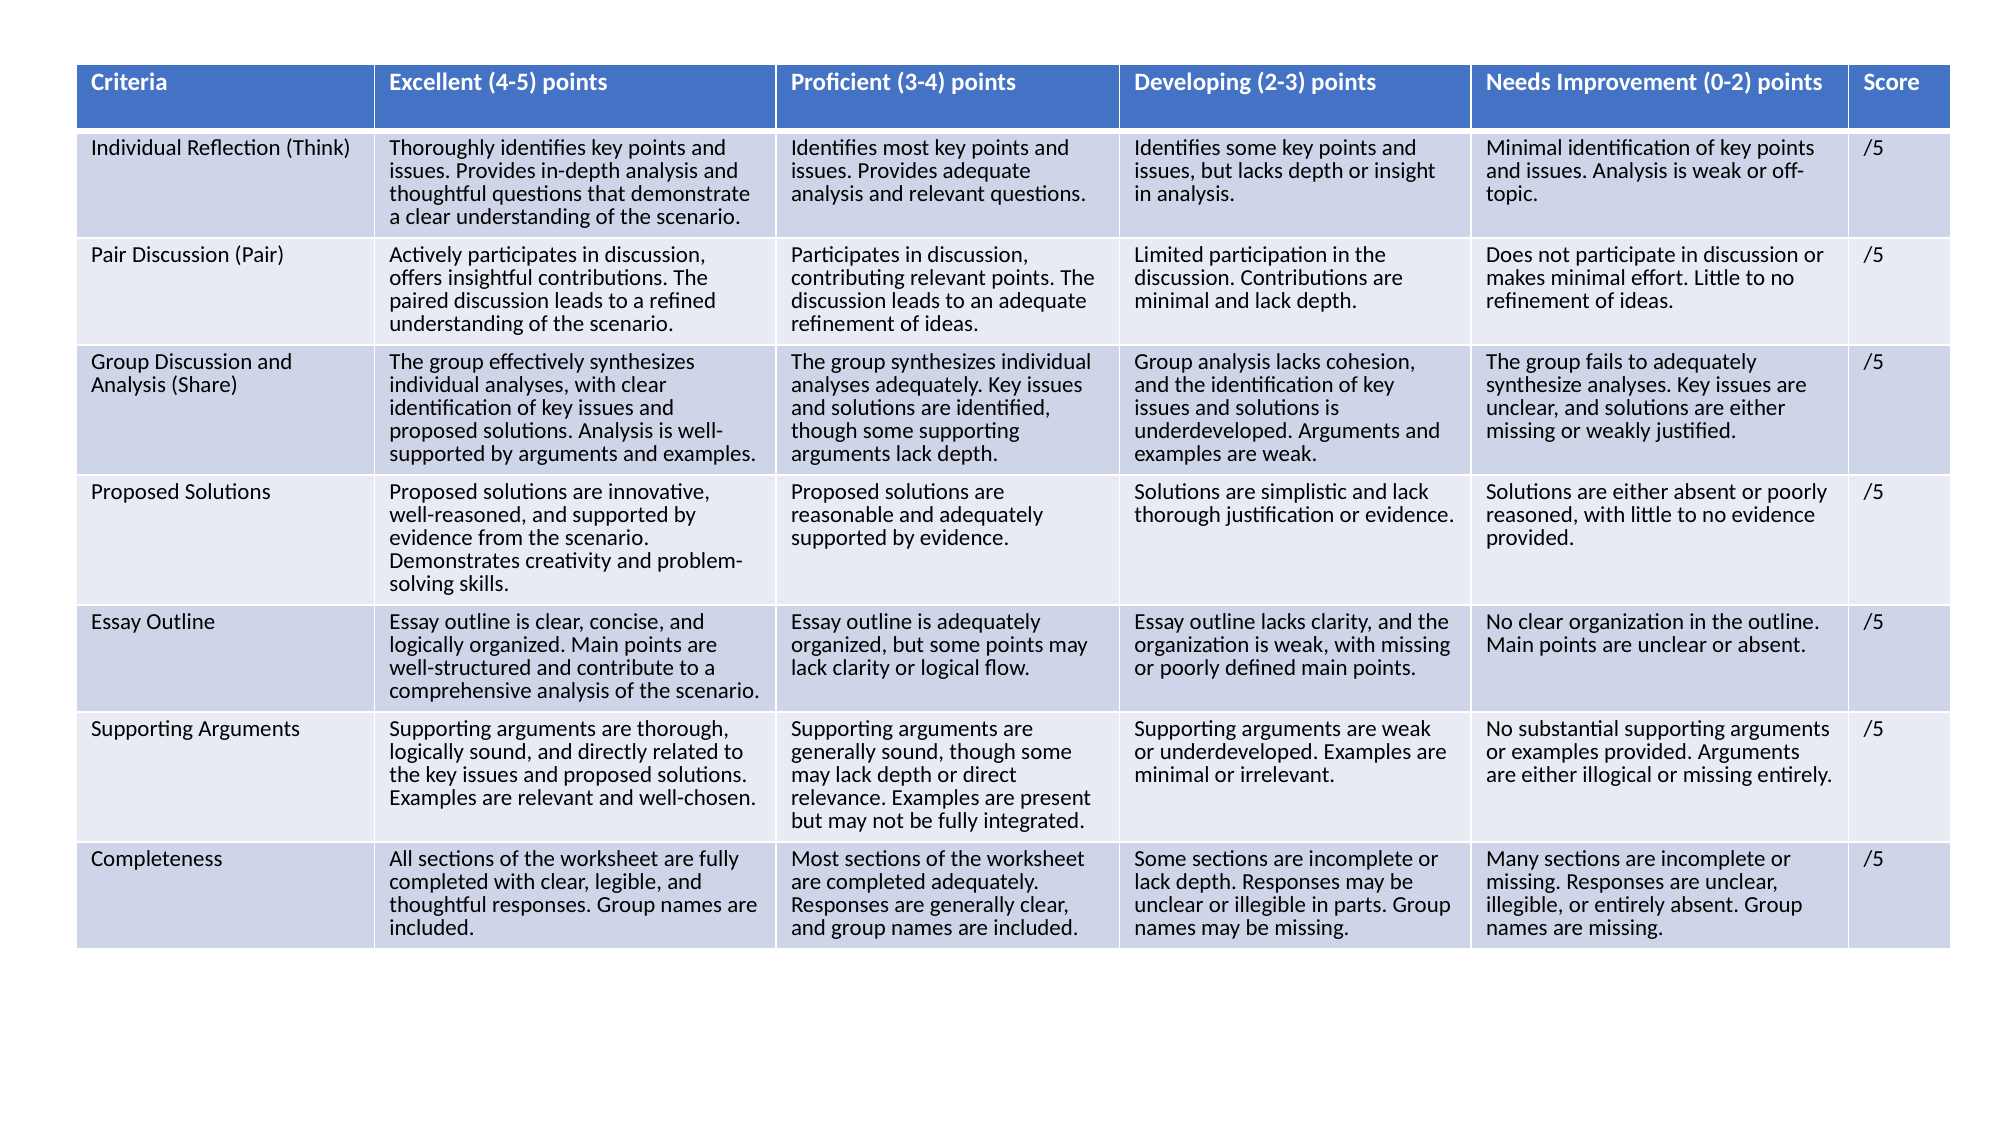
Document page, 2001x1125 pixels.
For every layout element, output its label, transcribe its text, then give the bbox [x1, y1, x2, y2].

table_header Score [1849, 65, 1950, 128]
table_cell Group Discussion and Analysis (Share) [77, 346, 374, 474]
table_cell Group analysis lacks cohesion, and the identification of key issues and solutions is underdeveloped. Arguments and examples are weak. [1120, 346, 1470, 474]
table_cell Limited participation in the discussion. Contributions are minimal and lack depth. [1120, 239, 1470, 344]
table_cell /5 [1849, 476, 1950, 604]
table_cell /5 [1849, 713, 1950, 841]
table_cell All sections of the worksheet are fully completed with clear, legible, and thoughtful responses. Group names are included. [375, 843, 775, 948]
table_cell Solutions are either absent or poorly reasoned, with little to no evidence provided. [1472, 476, 1848, 604]
table_cell Completeness [77, 843, 374, 948]
table_cell No substantial supporting arguments or examples provided. Arguments are either illogical or missing entirely. [1472, 713, 1848, 841]
table_cell Proposed Solutions [77, 476, 374, 604]
table_cell Proposed solutions are reasonable and adequately supported by evidence. [777, 476, 1119, 604]
table_header Excellent (4-5) points [375, 65, 775, 128]
table_cell Supporting arguments are generally sound, though some may lack depth or direct relevance. Examples are present but may not be fully integrated. [777, 713, 1119, 841]
table_cell Solutions are simplistic and lack thorough justification or evidence. [1120, 476, 1470, 604]
table_cell Does not participate in discussion or makes minimal effort. Little to no refinement of ideas. [1472, 239, 1848, 344]
table_cell /5 [1849, 239, 1950, 344]
table_cell /5 [1849, 606, 1950, 711]
table_cell The group effectively synthesizes individual analyses, with clear identification of key issues and proposed solutions. Analysis is well-supported by arguments and examples. [375, 346, 775, 474]
table_cell Identifies most key points and issues. Provides adequate analysis and relevant questions. [777, 134, 1119, 237]
table_cell Essay Outline [77, 606, 374, 711]
table_cell Minimal identification of key points and issues. Analysis is weak or off-topic. [1472, 134, 1848, 237]
table_cell Pair Discussion (Pair) [77, 239, 374, 344]
table_cell Essay outline is clear, concise, and logically organized. Main points are well-structured and contribute to a comprehensive analysis of the scenario. [375, 606, 775, 711]
table_cell Proposed solutions are innovative, well-reasoned, and supported by evidence from the scenario. Demonstrates creativity and problem-solving skills. [375, 476, 775, 604]
table_cell Identifies some key points and issues, but lacks depth or insight in analysis. [1120, 134, 1470, 237]
table_cell Some sections are incomplete or lack depth. Responses may be unclear or illegible in parts. Group names may be missing. [1120, 843, 1470, 948]
table_cell Actively participates in discussion, offers insightful contributions. The paired discussion leads to a refined understanding of the scenario. [375, 239, 775, 344]
table_cell Most sections of the worksheet are completed adequately. Responses are generally clear, and group names are included. [777, 843, 1119, 948]
table_cell Individual Reflection (Think) [77, 134, 374, 237]
table_header Developing (2-3) points [1120, 65, 1470, 128]
table_cell No clear organization in the outline. Main points are unclear or absent. [1472, 606, 1848, 711]
table_cell Thoroughly identifies key points and issues. Provides in-depth analysis and thoughtful questions that demonstrate a clear understanding of the scenario. [375, 134, 775, 237]
table_cell /5 [1849, 346, 1950, 474]
table_header Criteria [77, 65, 374, 128]
table_cell Essay outline is adequately organized, but some points may lack clarity or logical flow. [777, 606, 1119, 711]
table_cell Supporting Arguments [77, 713, 374, 841]
table_cell The group synthesizes individual analyses adequately. Key issues and solutions are identified, though some supporting arguments lack depth. [777, 346, 1119, 474]
table_cell The group fails to adequately synthesize analyses. Key issues are unclear, and solutions are either missing or weakly justified. [1472, 346, 1848, 474]
table_cell Supporting arguments are thorough, logically sound, and directly related to the key issues and proposed solutions. Examples are relevant and well-chosen. [375, 713, 775, 841]
table_cell Essay outline lacks clarity, and the organization is weak, with missing or poorly defined main points. [1120, 606, 1470, 711]
table_header Proficient (3-4) points [777, 65, 1119, 128]
table_cell Participates in discussion, contributing relevant points. The discussion leads to an adequate refinement of ideas. [777, 239, 1119, 344]
table_cell Many sections are incomplete or missing. Responses are unclear, illegible, or entirely absent. Group names are missing. [1472, 843, 1848, 948]
table_cell /5 [1849, 843, 1950, 948]
table_cell /5 [1849, 134, 1950, 237]
table_header Needs Improvement (0-2) points [1472, 65, 1848, 128]
table_cell Supporting arguments are weak or underdeveloped. Examples are minimal or irrelevant. [1120, 713, 1470, 841]
